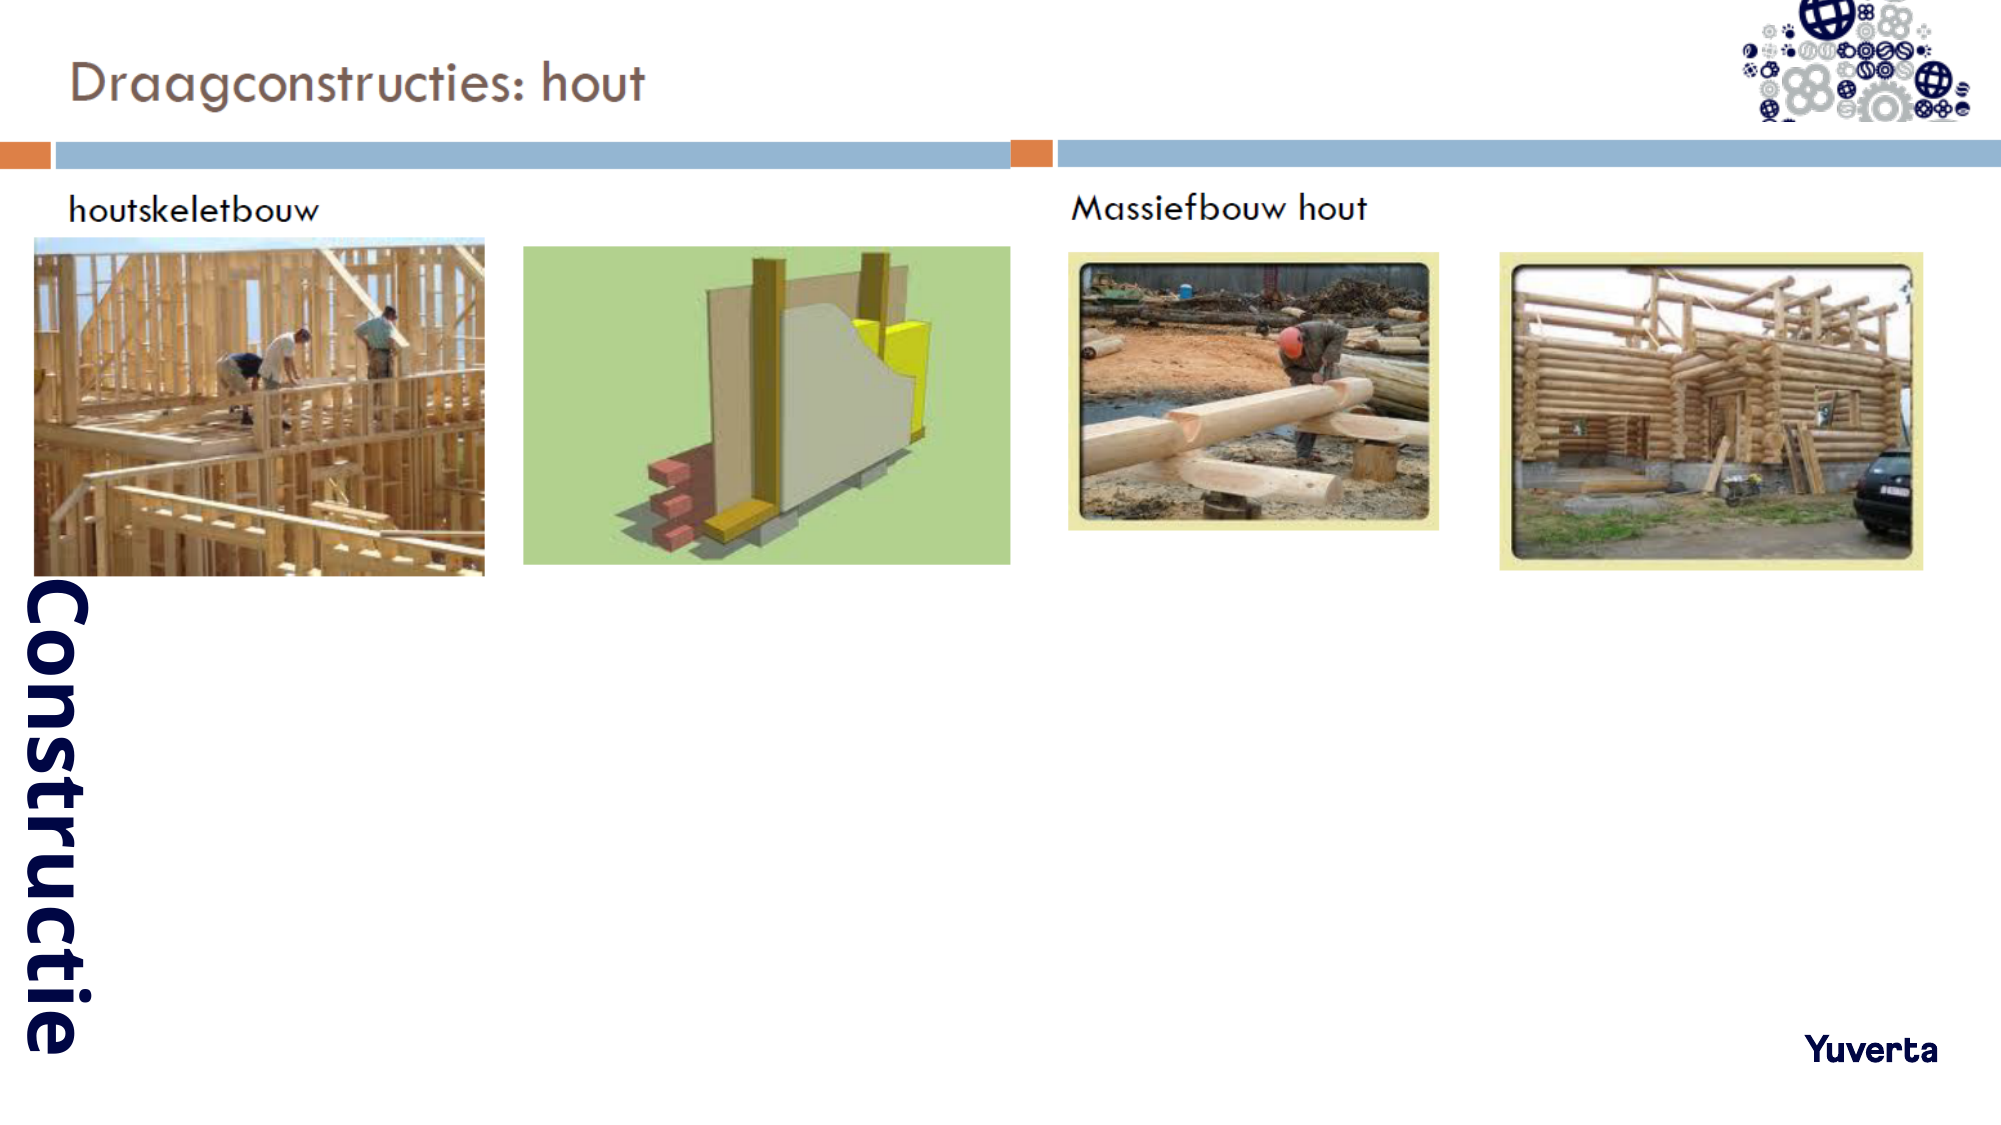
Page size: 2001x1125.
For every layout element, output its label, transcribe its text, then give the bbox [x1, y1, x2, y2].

picture [0, 0, 2001, 1125]
title Constructie [0, 707, 107, 1125]
